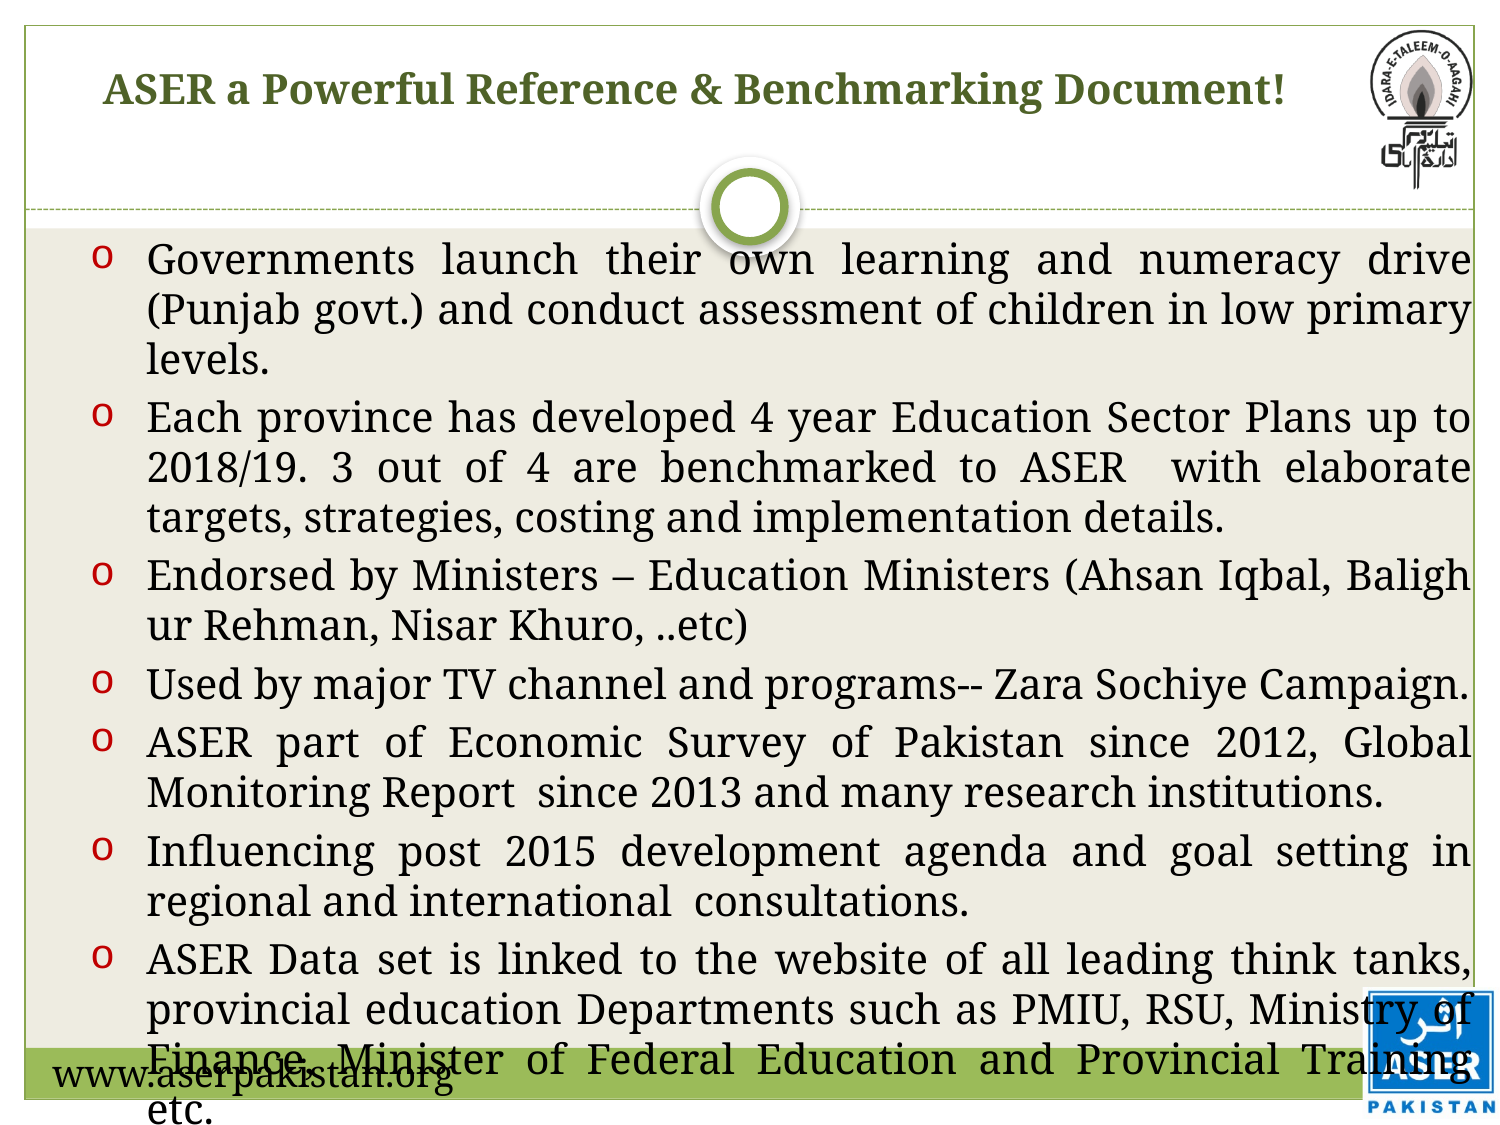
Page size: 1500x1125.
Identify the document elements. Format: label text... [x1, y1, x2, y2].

picture [1362, 987, 1500, 1119]
picture [1357, 24, 1485, 196]
text_box ASER a Powerful Reference & Benchmarking Document! [87, 55, 1418, 121]
text_box Governments launch their own learning and numeracy drive (Punjab govt.) and conduct assessment of children in low primary levels. Each province has developed 4 year Education Sector Plans up to 2018/19. 3 out of 4 are benchmarked to ASER with elaborate targets, strategies, costing and implementation details. Endorsed by Ministers – Education Ministers (Ahsan Iqbal, Baligh ur Rehman, Nisar Khuro, ..etc) Used by major TV channel and programs-- Zara Sochiye Campaign. ASER part of Economic Survey of Pakistan since 2012, Global Monitoring Report since 2013 and many research institutions. Influencing post 2015 development agenda and goal setting in regional and international consultations. ASER Data set is linked to the website of all leading think tanks, provincial education Departments such as PMIU, RSU, Ministry of Finance, Minister of Federal Education and Provincial Training etc. [0, 224, 1488, 1030]
text_box [431, 121, 1154, 263]
